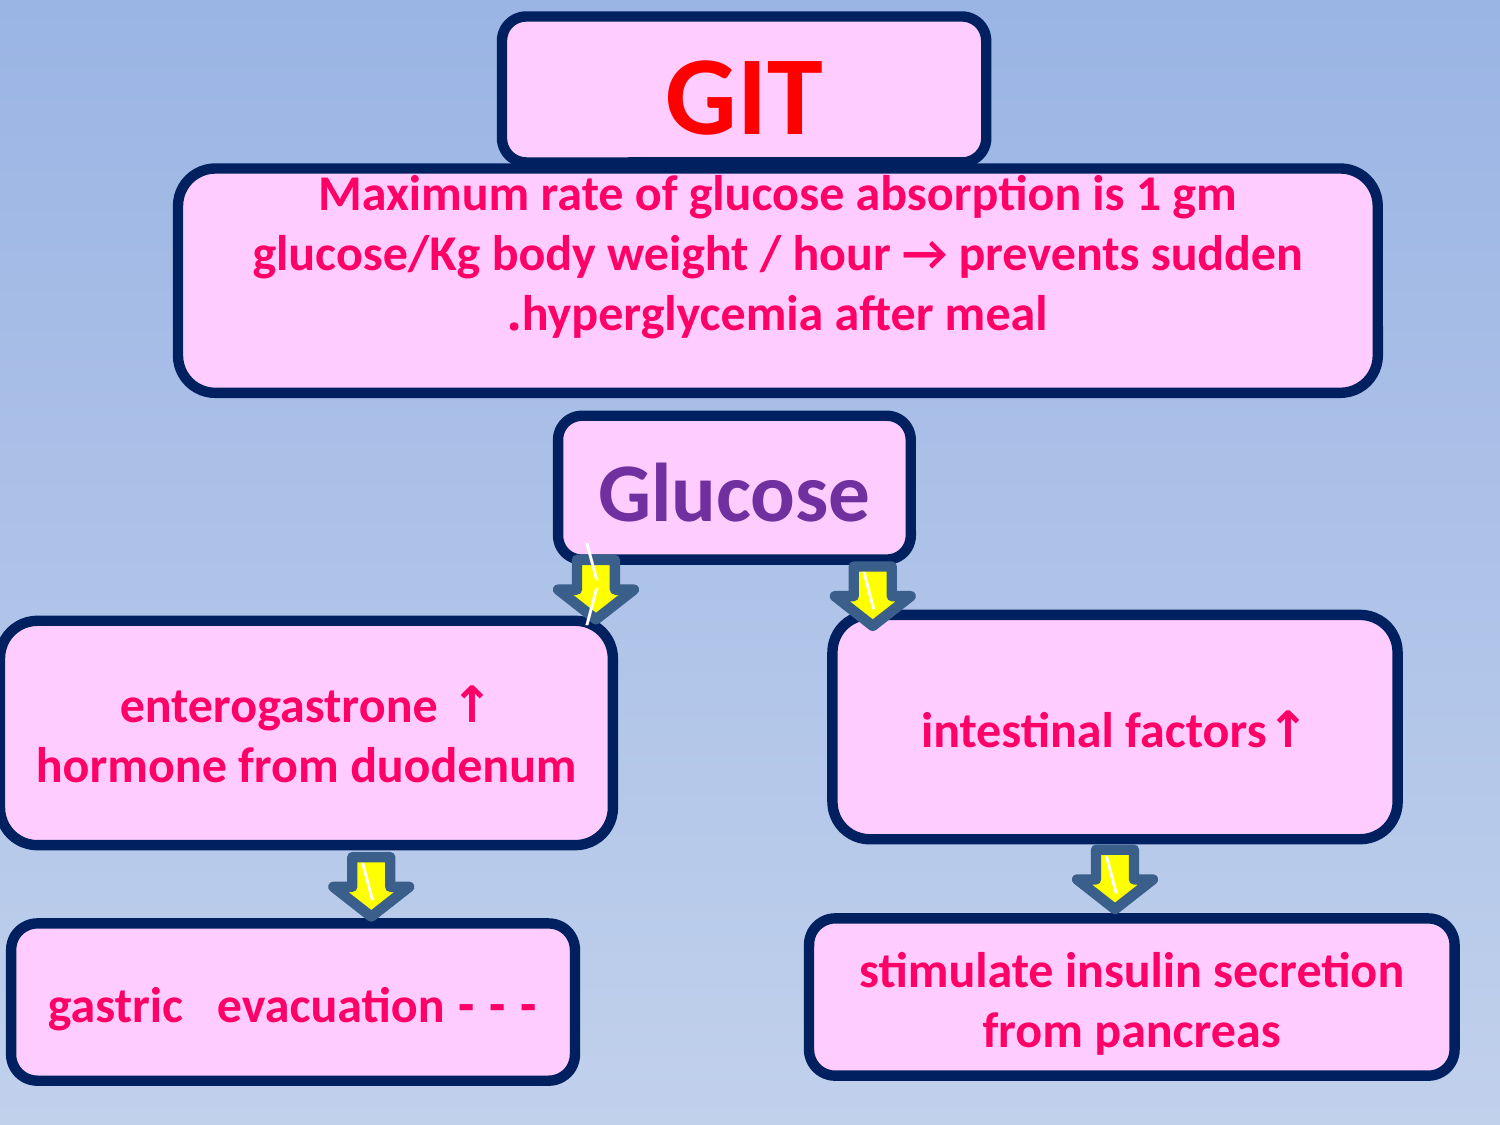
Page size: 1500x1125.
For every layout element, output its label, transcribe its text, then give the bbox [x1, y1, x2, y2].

text_box \ [331, 855, 412, 919]
text_box \/ [556, 557, 636, 622]
text_box \ [832, 564, 913, 628]
text_box stimulate insulin secretion from pancreas [806, 916, 1457, 1078]
text_box ↑ enterogastrone hormone from duodenum [0, 618, 616, 848]
text_box - - - gastric evacuation [9, 921, 578, 1083]
text_box GIT [499, 14, 989, 165]
text_box Glucose [555, 413, 913, 562]
text_box Maximum rate of glucose absorption is 1 gm glucose/Kg body weight / hour → prevents sudden hyperglycemia after meal. [175, 166, 1380, 395]
text_box \ [1075, 847, 1155, 911]
text_box ↑intestinal factors [830, 612, 1400, 842]
